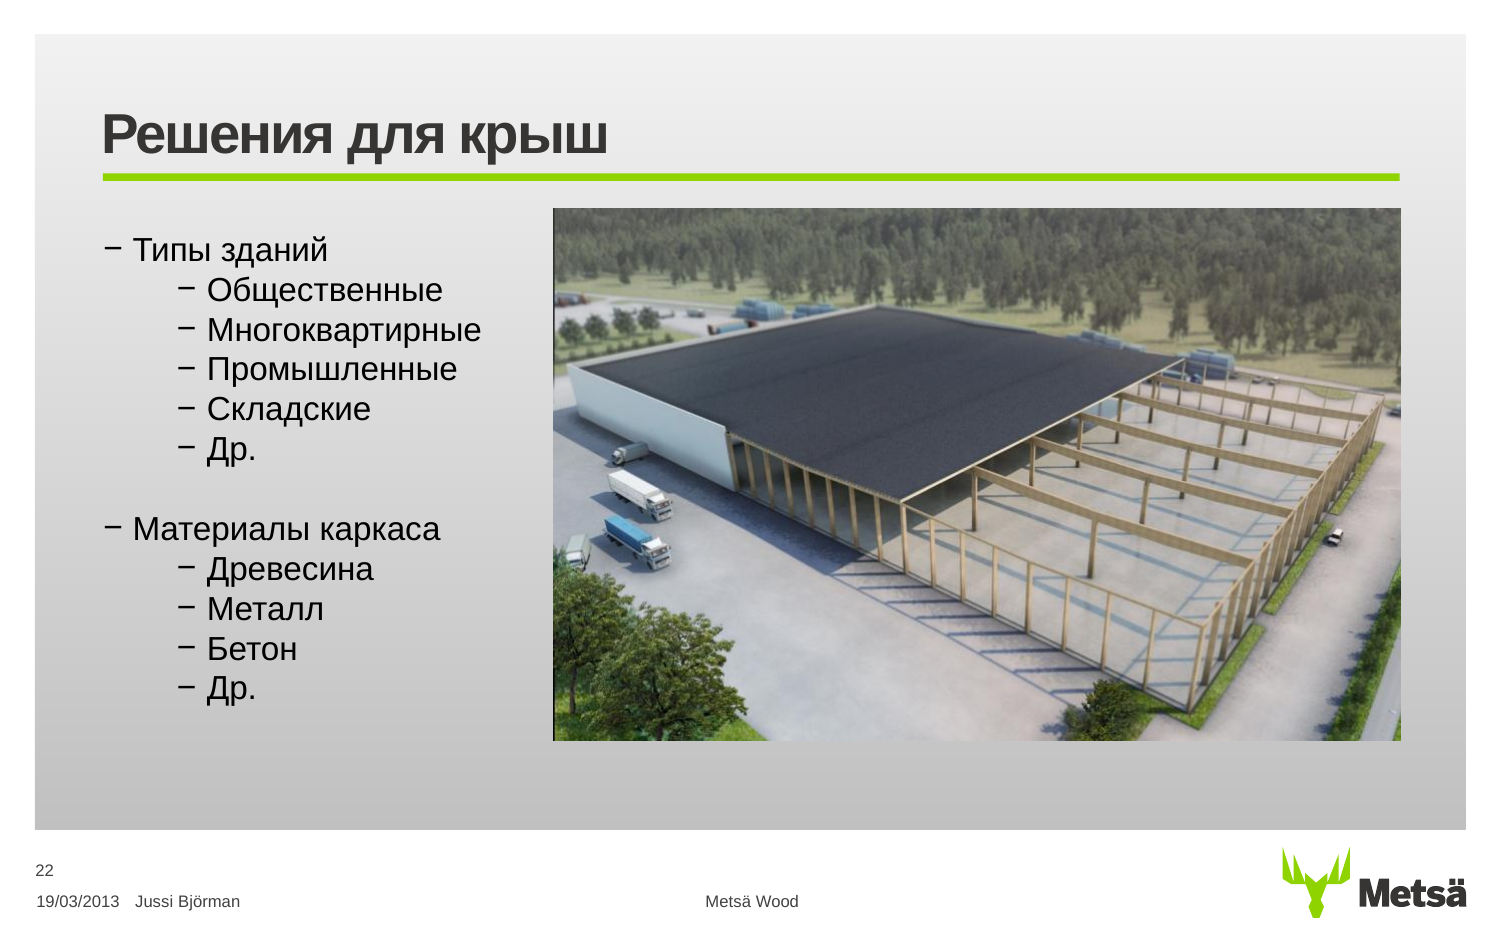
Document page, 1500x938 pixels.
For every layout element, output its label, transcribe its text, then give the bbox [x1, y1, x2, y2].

title Решения для крыш [85, 17, 1425, 174]
list Типы зданий Общественные Многоквартирные Промышленные Складские Др. Материалы каркаса Древесина Металл Бетон Др. [88, 220, 538, 819]
picture [553, 208, 1401, 741]
slide_number 22 [35, 855, 89, 884]
footer Jussi Björman [135, 883, 602, 917]
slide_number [36, 883, 133, 917]
